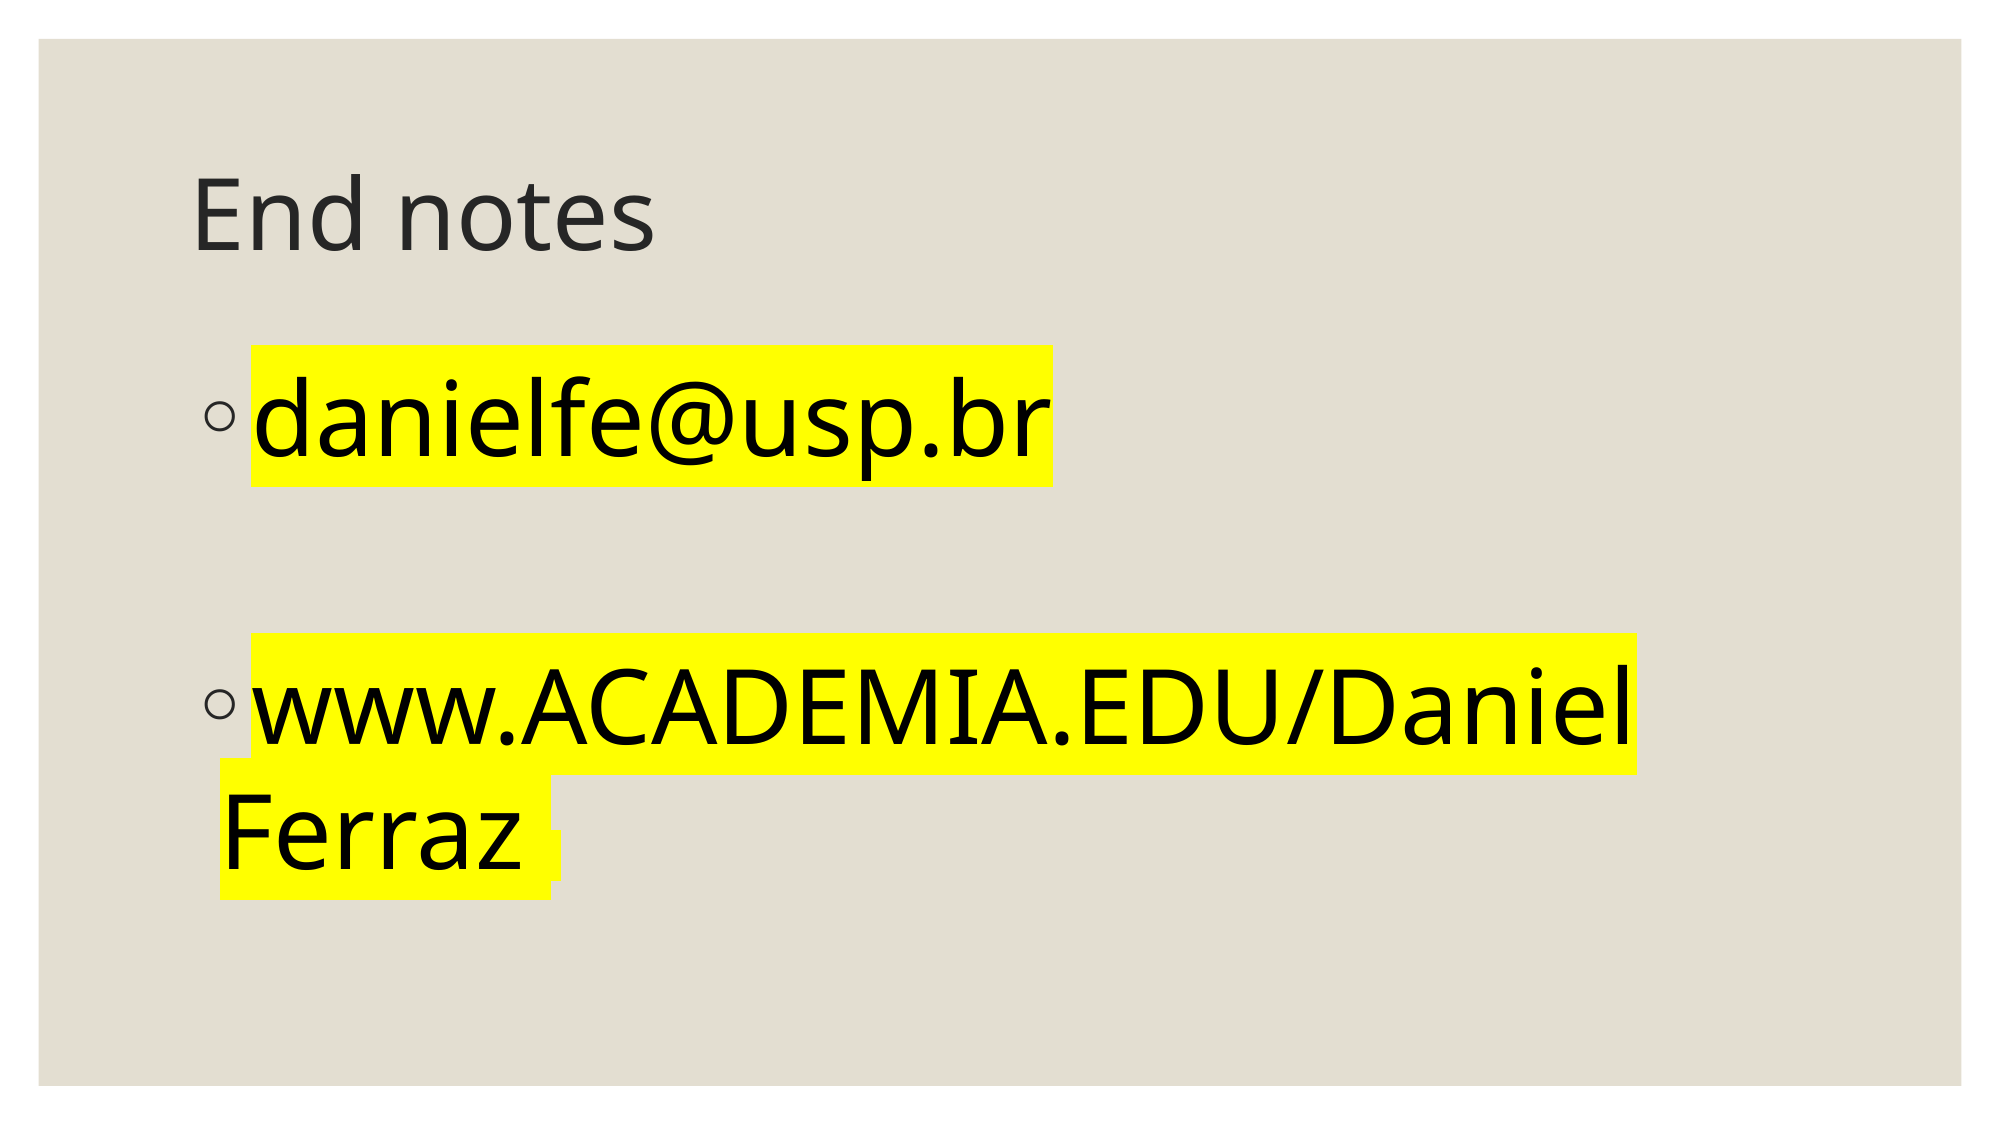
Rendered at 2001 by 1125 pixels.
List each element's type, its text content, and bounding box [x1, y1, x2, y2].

title End notes [174, 105, 1825, 331]
list danielfe@usp.br www.ACADEMIA.EDU/Daniel Ferraz [174, 345, 1825, 990]
